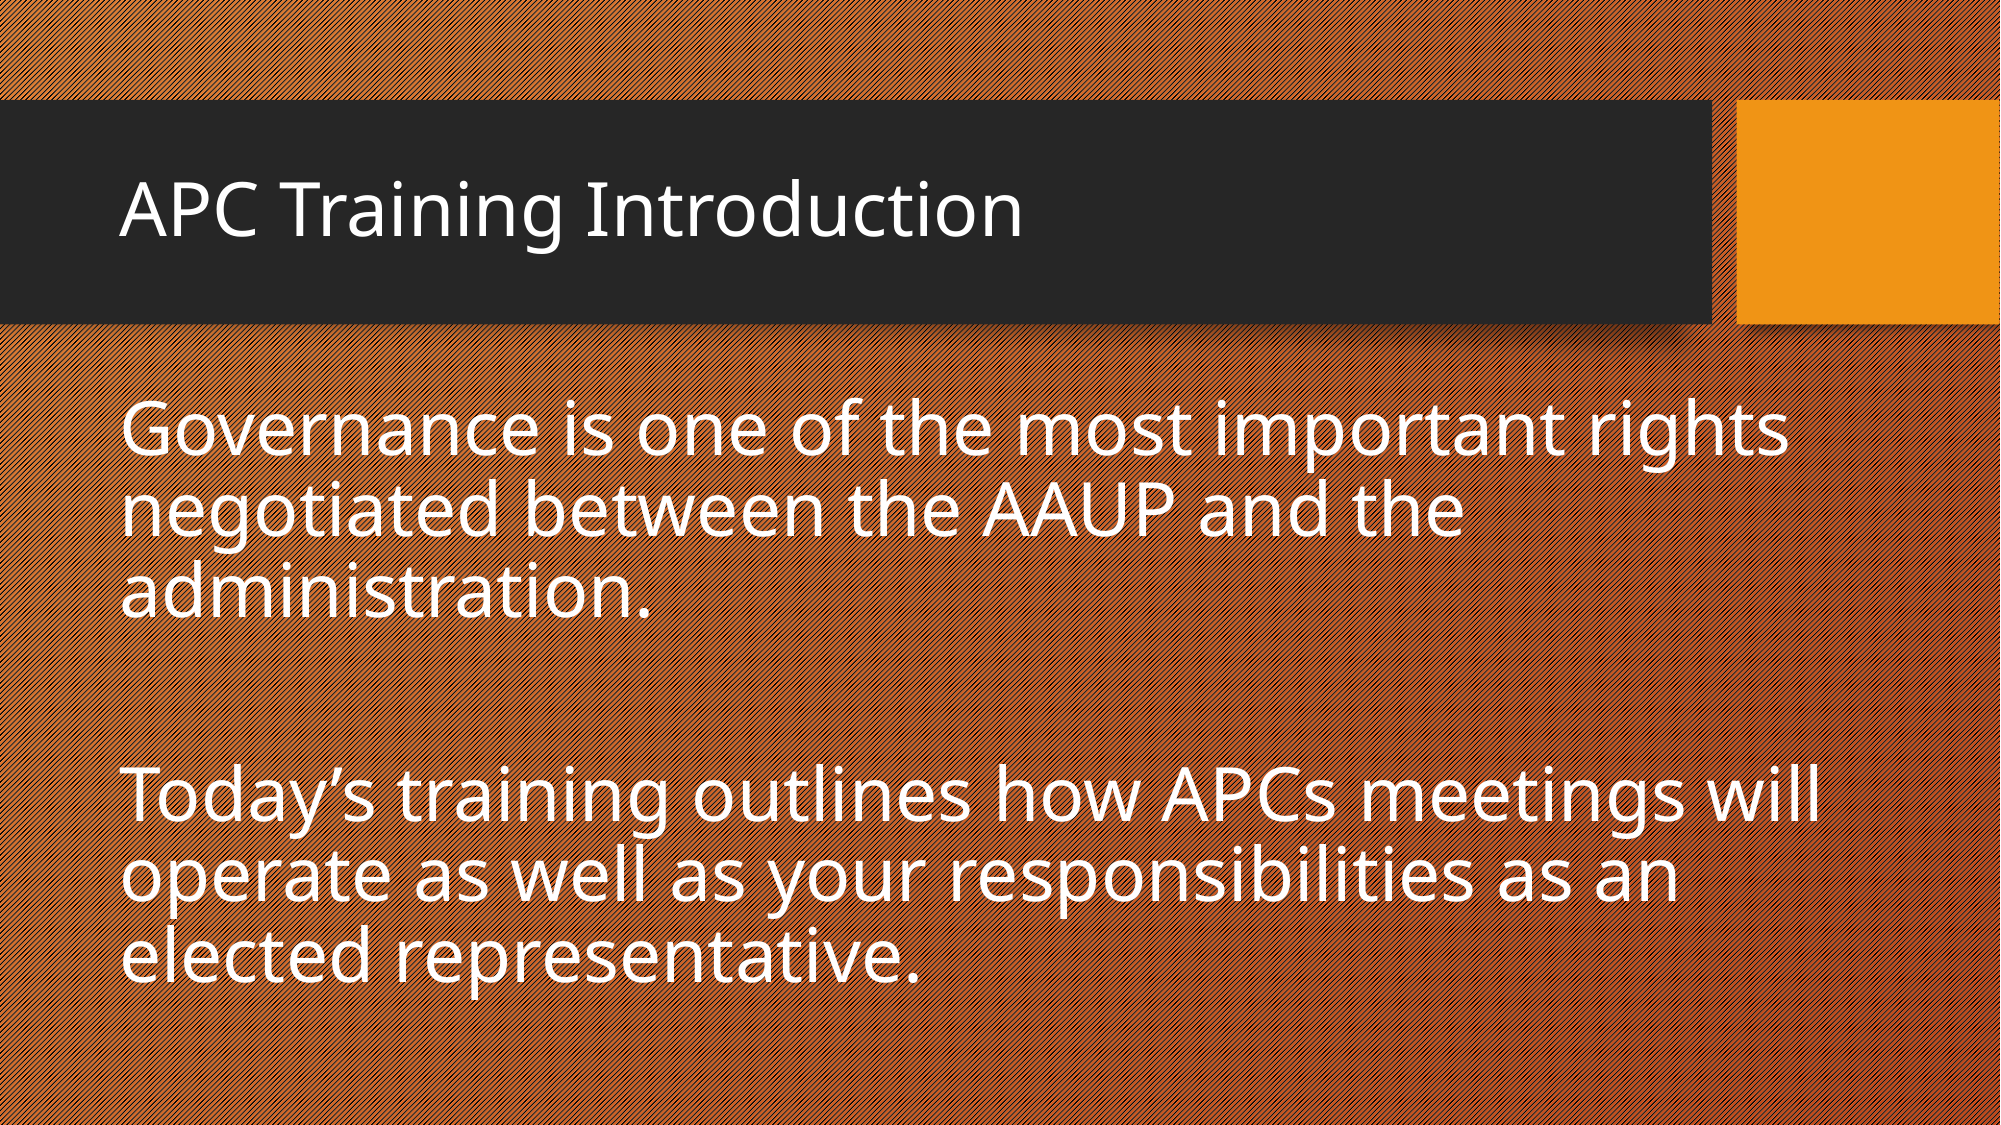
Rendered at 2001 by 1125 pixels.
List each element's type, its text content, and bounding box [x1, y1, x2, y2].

list Governance is one of the most important rights negotiated between the AAUP and the administration. Today’s training outlines how APCs meetings will operate as well as your responsibilities as an elected representative. [111, 382, 1888, 1049]
picture [0, 0, 2000, 1125]
title APC Training Introduction [111, 123, 1690, 302]
